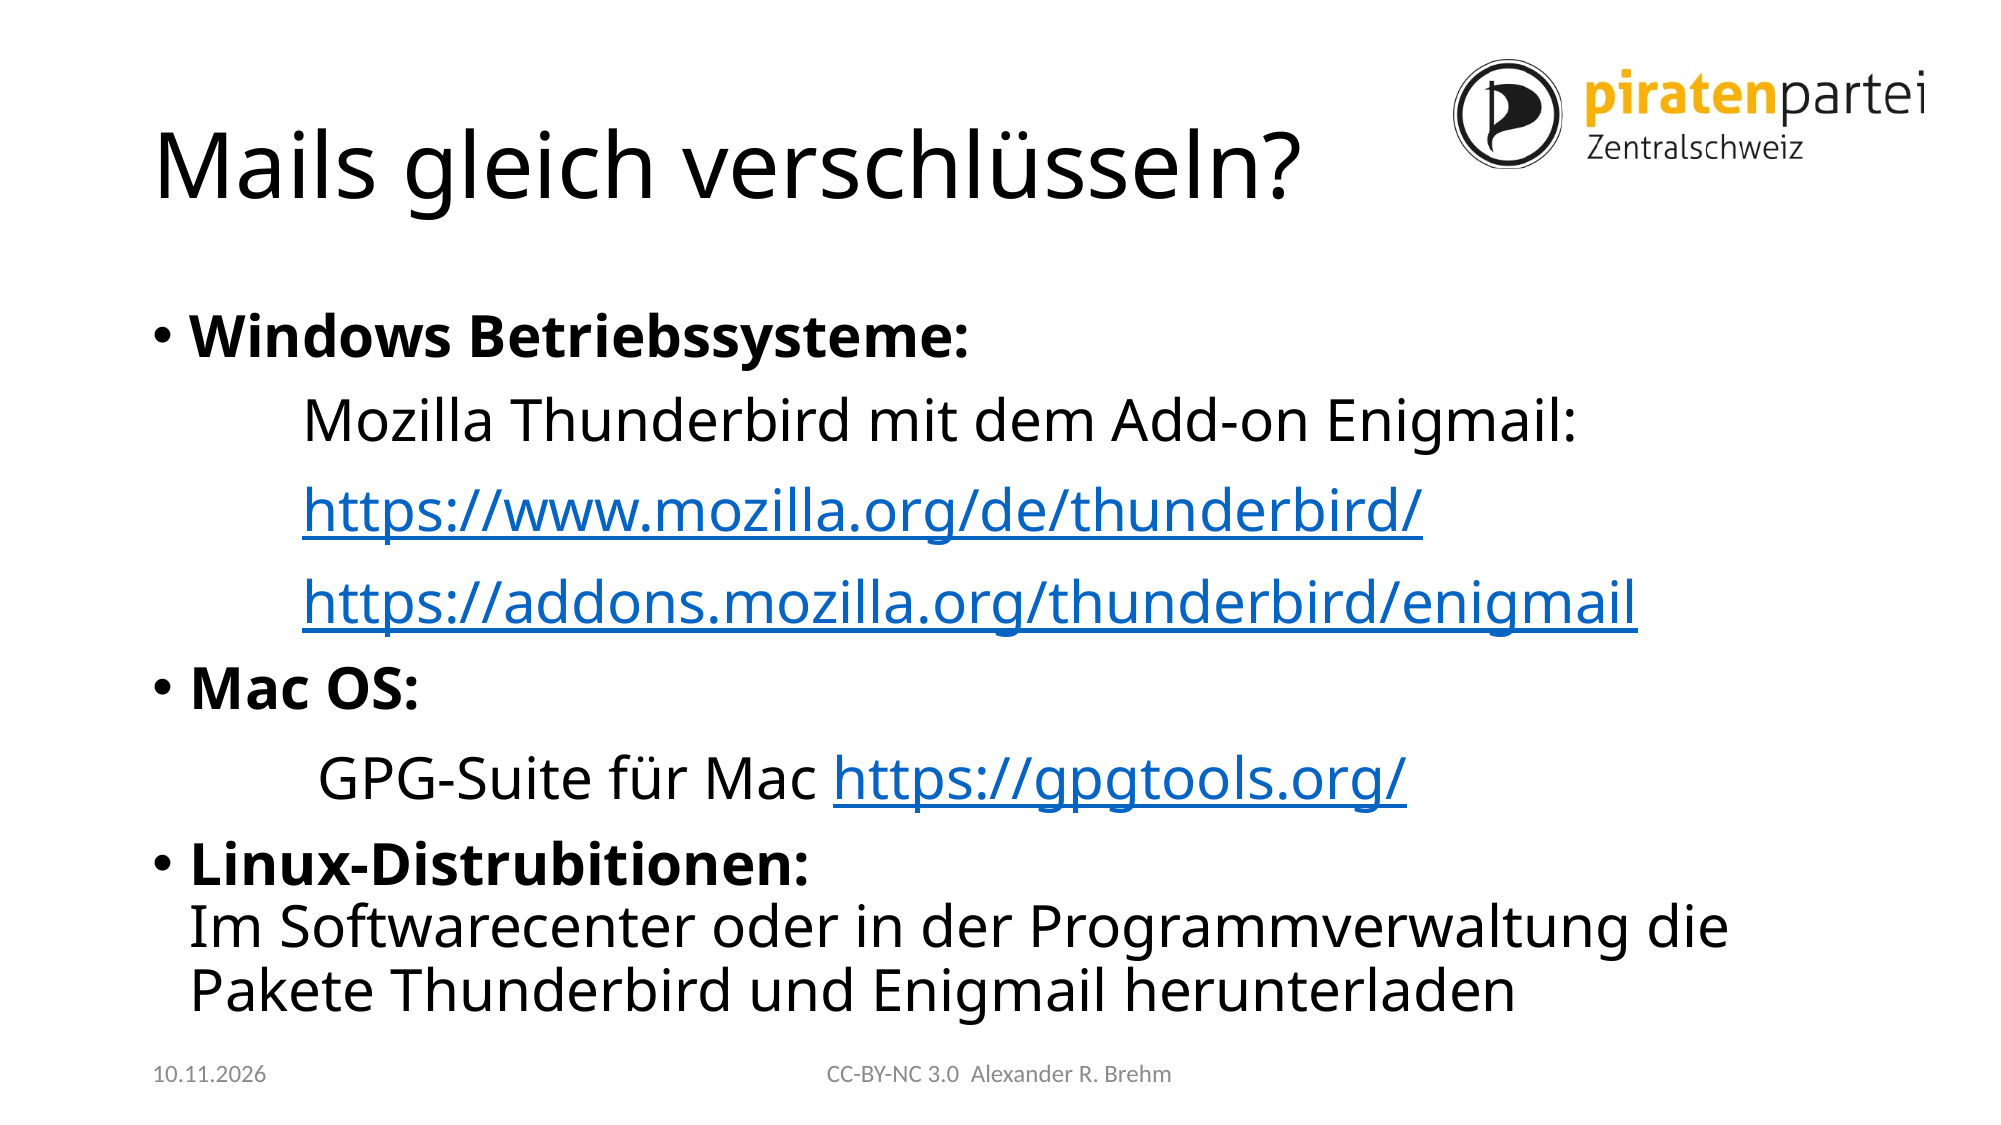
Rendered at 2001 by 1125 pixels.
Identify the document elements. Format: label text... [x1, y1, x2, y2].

list Windows Betriebssysteme: Mozilla Thunderbird mit dem Add-on Enigmail: https://www.mozilla.org/de/thunderbird/ https://addons.mozilla.org/thunderbird/enigmail Mac OS: GPG-Suite für Mac https://gpgtools.org/ Linux-Distrubitionen: Im Softwarecenter oder in der Programmverwaltung die Pakete Thunderbird und Enigmail herunterladen [137, 299, 1863, 1014]
picture [1453, 59, 1924, 169]
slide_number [137, 1042, 588, 1103]
footer CC-BY-NC 3.0 Alexander R. Brehm [662, 1042, 1338, 1103]
title Mails gleich verschlüsseln? [137, 59, 1863, 278]
